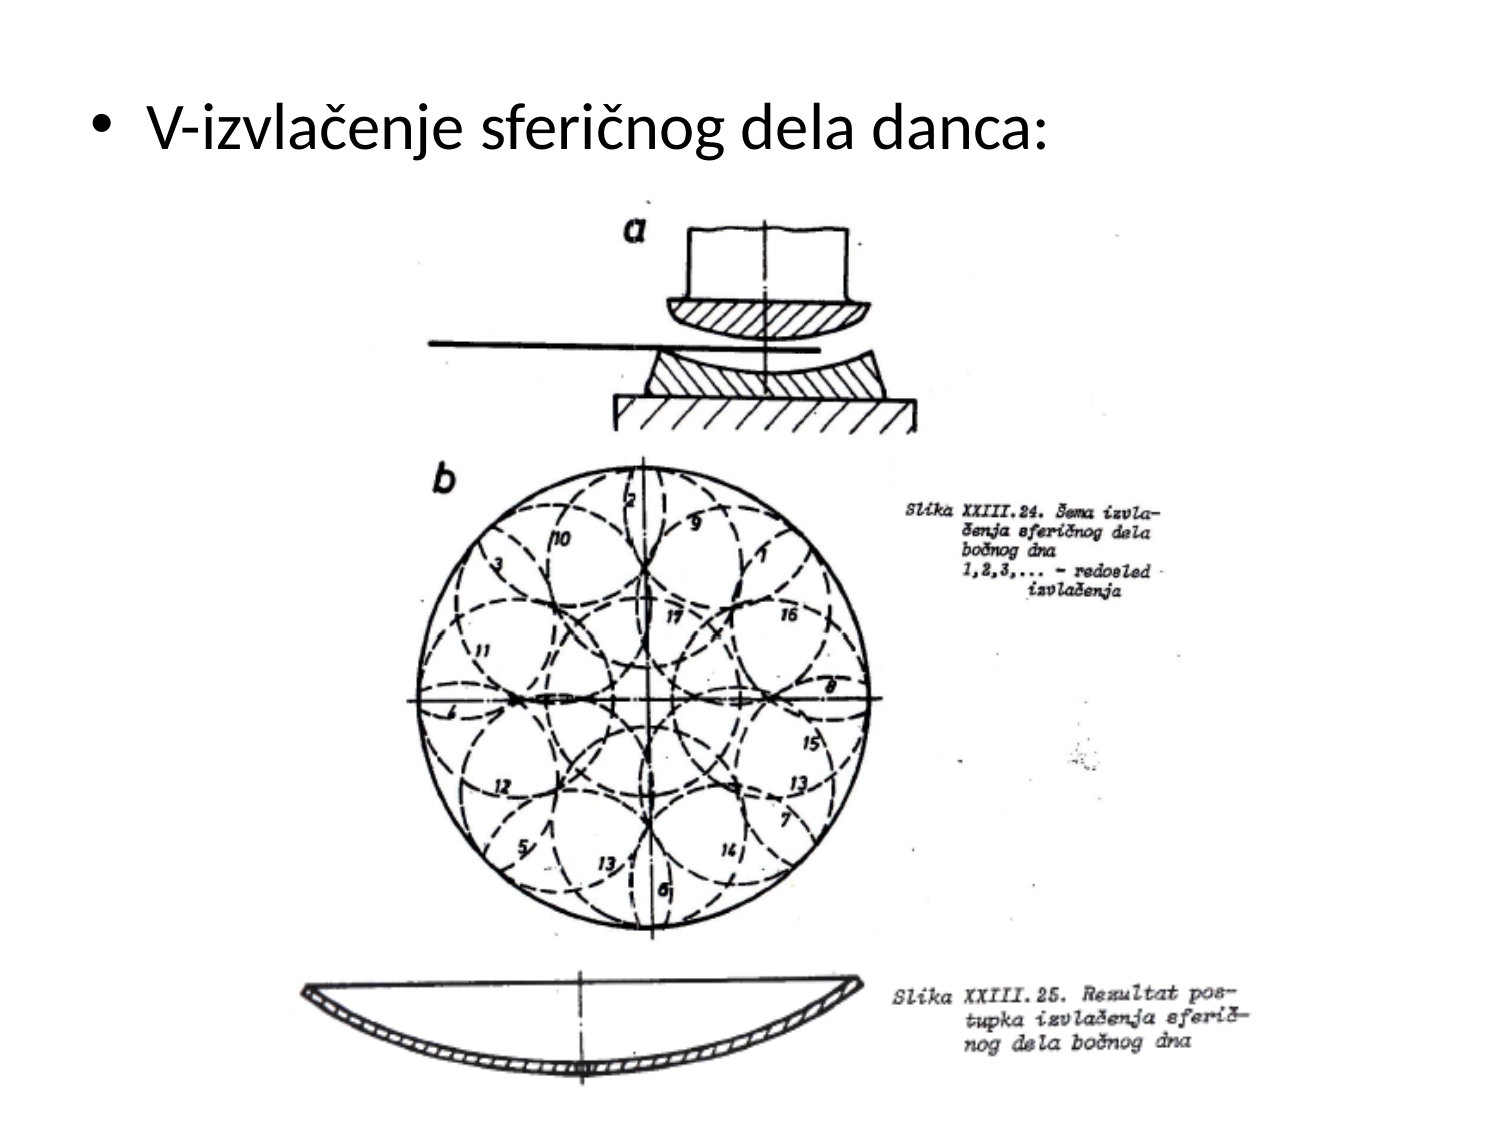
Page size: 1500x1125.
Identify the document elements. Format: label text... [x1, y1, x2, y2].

picture [262, 949, 1288, 1104]
list V-izvlačenje sferičnog dela danca: [75, 75, 1425, 1005]
picture [362, 199, 1188, 943]
